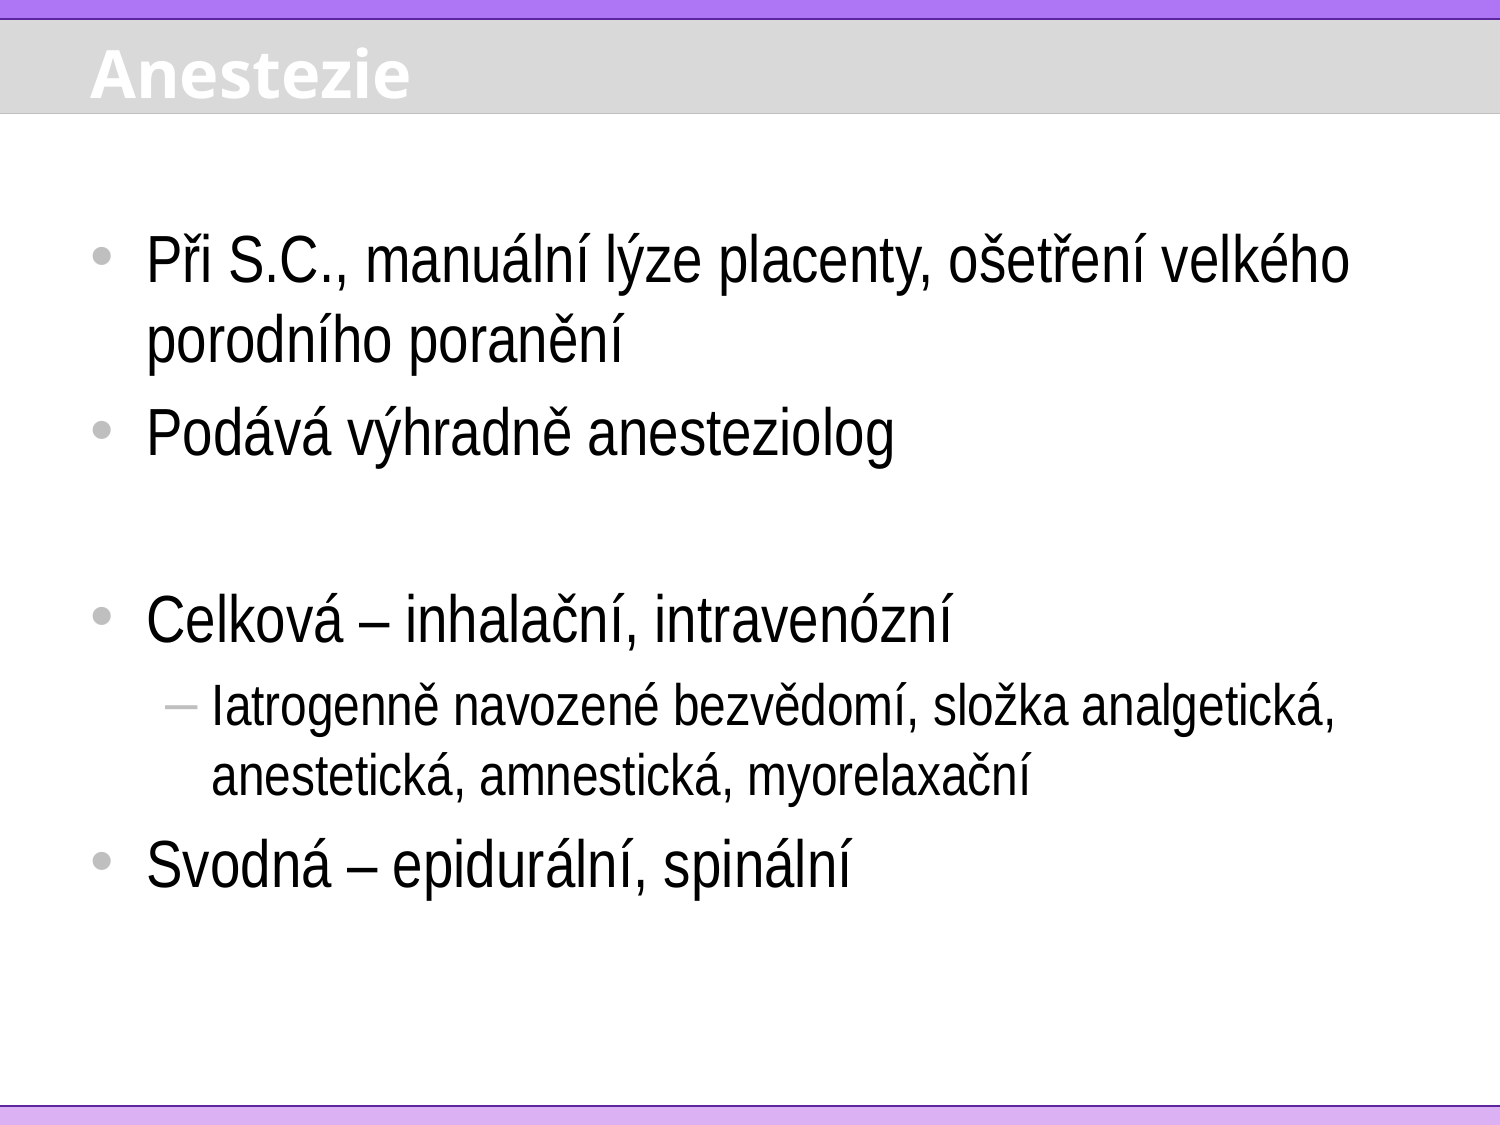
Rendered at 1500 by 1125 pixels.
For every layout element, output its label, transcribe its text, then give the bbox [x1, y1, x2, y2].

list Při S.C., manuální lýze placenty, ošetření velkého porodního poranění Podává výhradně anesteziolog Celková – inhalační, intravenózní Iatrogenně navozené bezvědomí, složka analgetická, anestetická, amnestická, myorelaxační Svodná – epidurální, spinální [75, 208, 1425, 1035]
title Anestezie [75, 30, 1425, 114]
